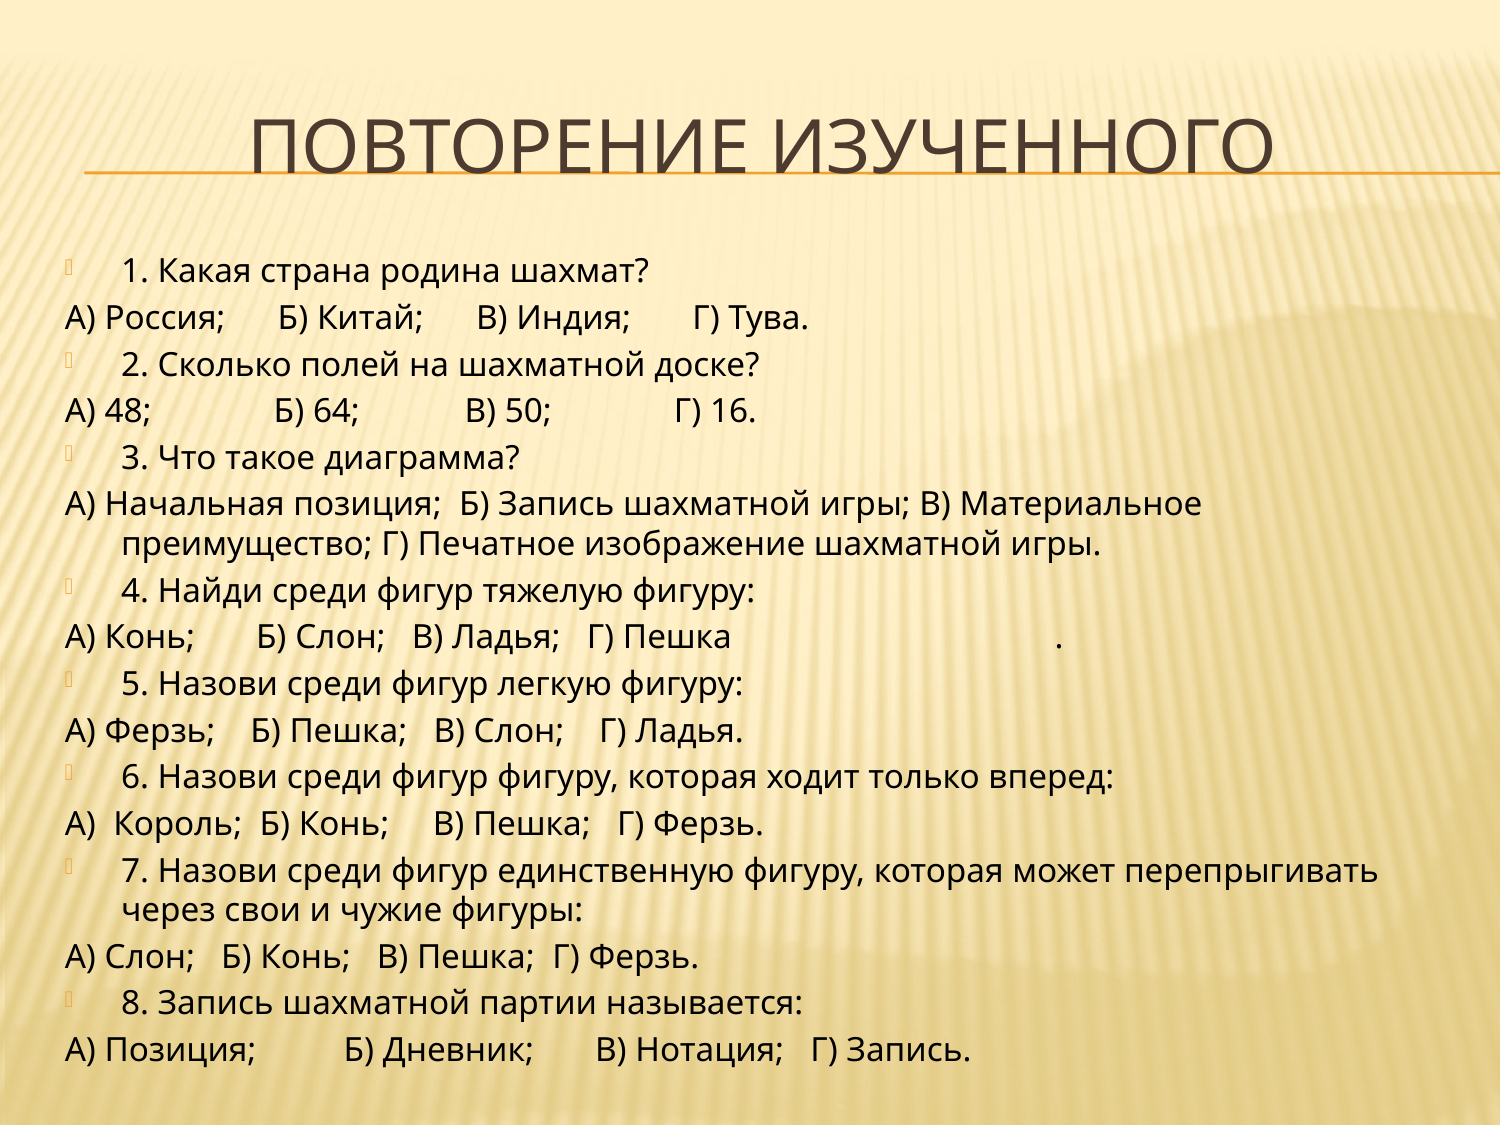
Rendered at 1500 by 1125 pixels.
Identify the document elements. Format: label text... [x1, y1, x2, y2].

list 1. Какая страна родина шахмат? А) Россия; Б) Китай; В) Индия; Г) Тува. 2. Сколько полей на шахматной доске? А) 48; Б) 64; В) 50; Г) 16. 3. Что такое диаграмма? А) Начальная позиция; Б) Запись шахматной игры; В) Материальное преимущество; Г) Печатное изображение шахматной игры. 4. Найди среди фигур тяжелую фигуру: А) Конь; Б) Слон; В) Ладья; Г) Пешка . 5. Назови среди фигур легкую фигуру: А) Ферзь; Б) Пешка; В) Слон; Г) Ладья. 6. Назови среди фигур фигуру, которая ходит только вперед: А) Король; Б) Конь; В) Пешка; Г) Ферзь. 7. Назови среди фигур единственную фигуру, которая может перепрыгивать через свои и чужие фигуры: А) Слон; Б) Конь; В) Пешка; Г) Ферзь. 8. Запись шахматной партии называется: А) Позиция; Б) Дневник; В) Нотация; Г) Запись. [50, 208, 1475, 1083]
title ПовторениЕ изученного [50, 75, 1475, 208]
